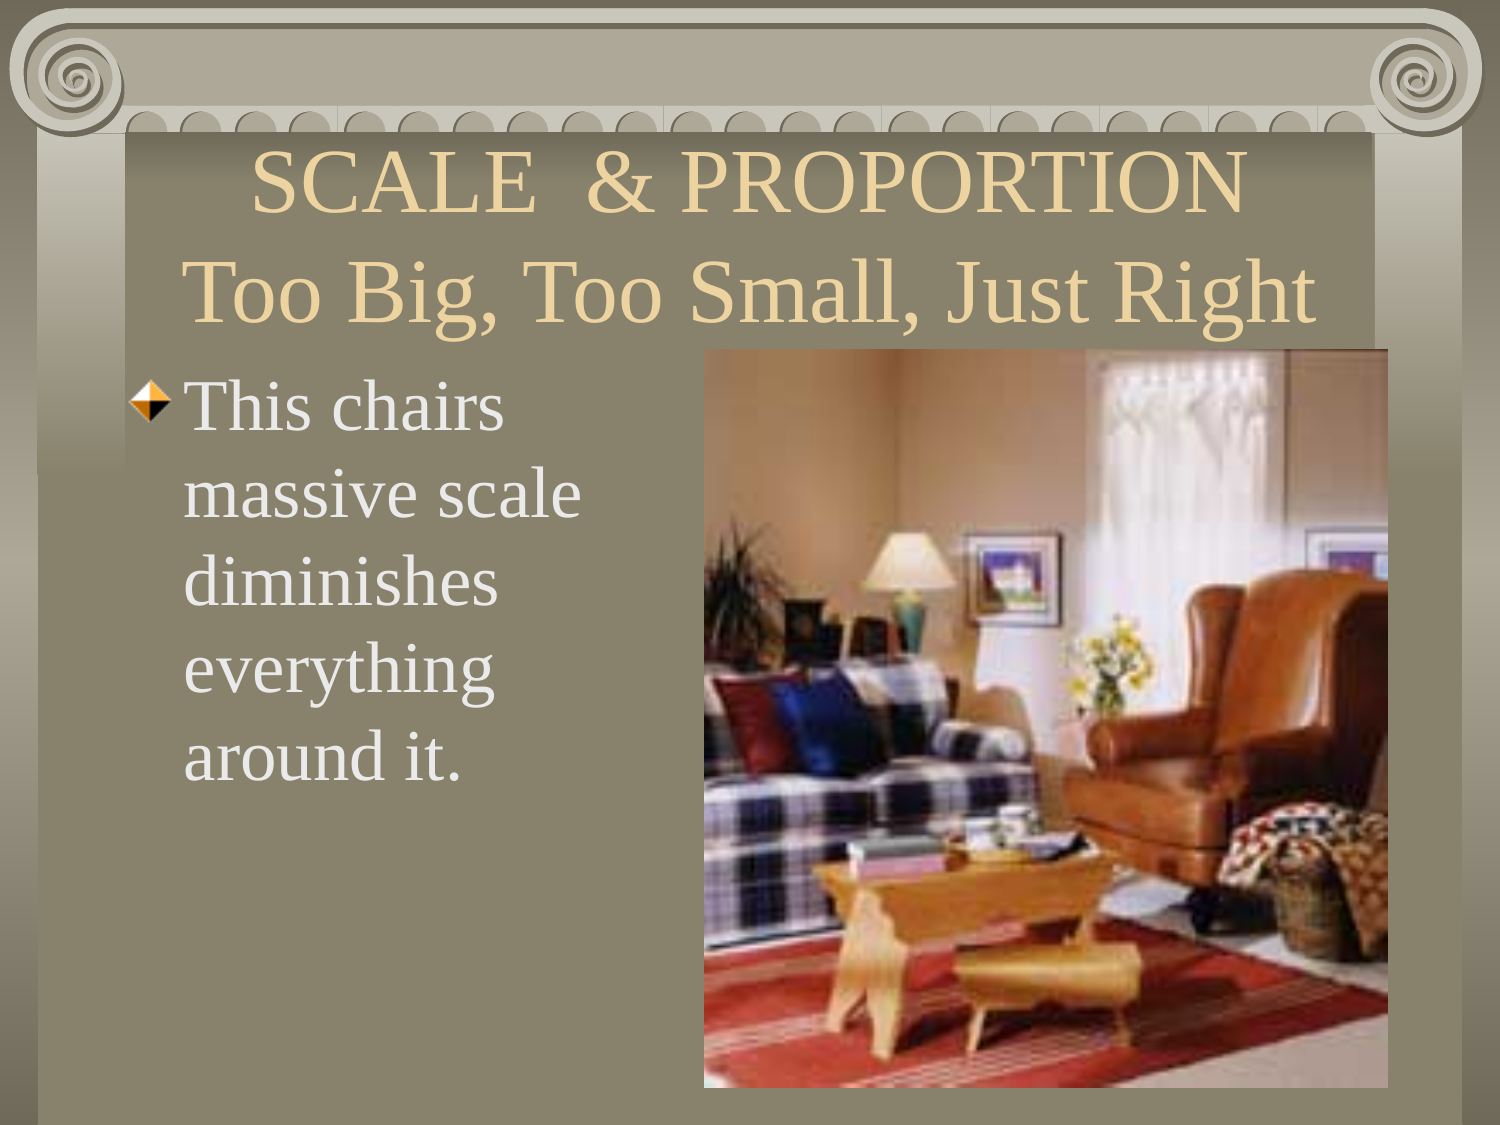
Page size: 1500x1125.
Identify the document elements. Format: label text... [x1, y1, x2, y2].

picture [127, 378, 174, 425]
list This chairs massive scale diminishes everything around it. [112, 349, 663, 1026]
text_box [704, 349, 1388, 1088]
title SCALE & PROPORTION Too Big, Too Small, Just Right [112, 137, 1388, 326]
